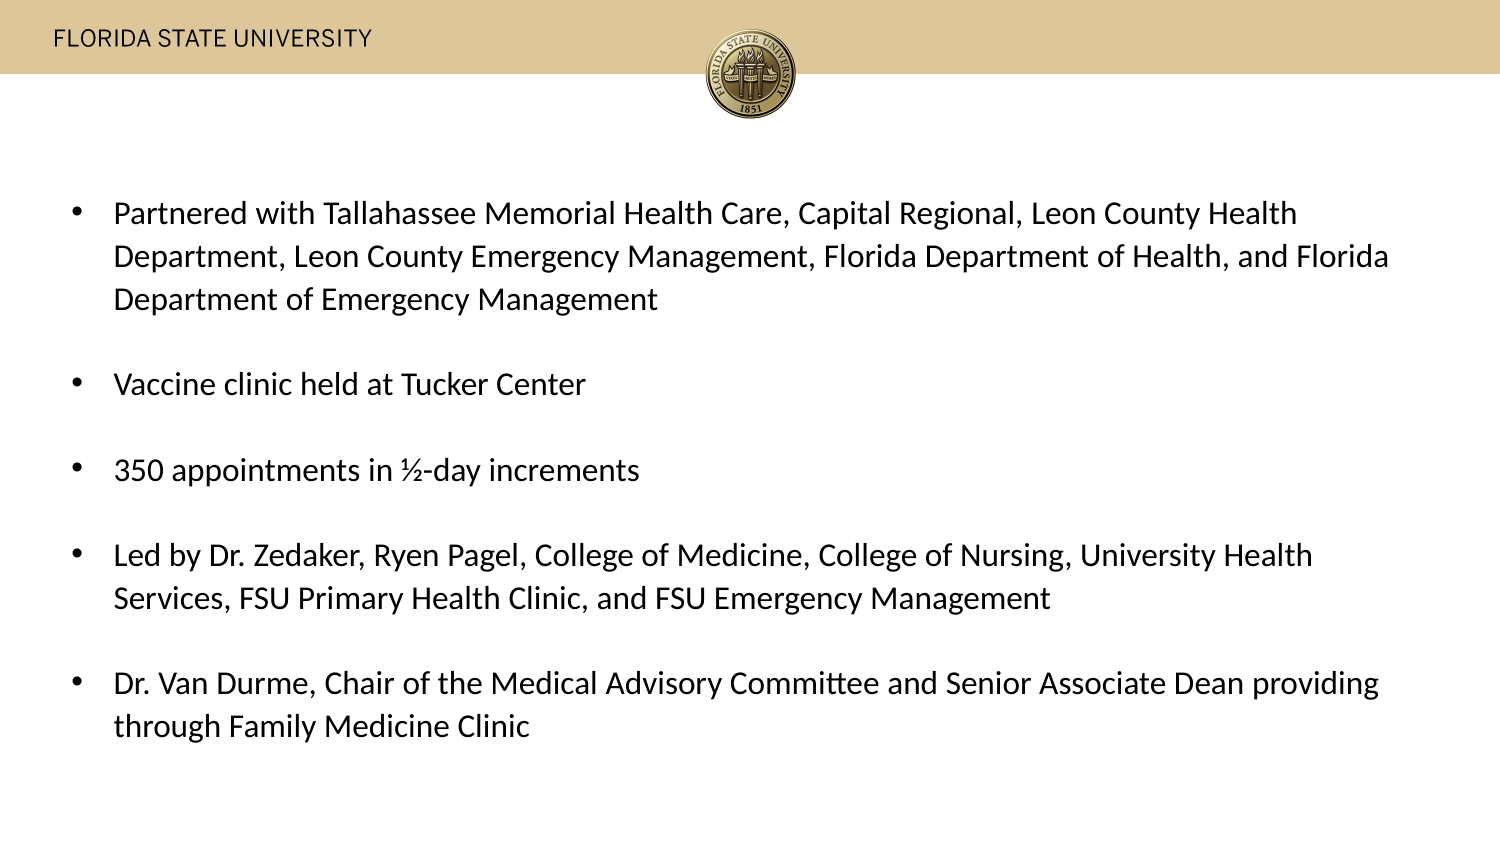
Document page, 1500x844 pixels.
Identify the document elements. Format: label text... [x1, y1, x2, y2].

text_box Partnered with Tallahassee Memorial Health Care, Capital Regional, Leon County Health Department, Leon County Emergency Management, Florida Department of Health, and Florida Department of Emergency Management Vaccine clinic held at Tucker Center 350 appointments in ½-day increments Led by Dr. Zedaker, Ryen Pagel, College of Medicine, College of Nursing, University Health Services, FSU Primary Health Clinic, and FSU Emergency Management Dr. Van Durme, Chair of the Medical Advisory Committee and Senior Associate Dean providing through Family Medicine Clinic [56, 181, 1414, 752]
picture [0, 0, 1500, 844]
